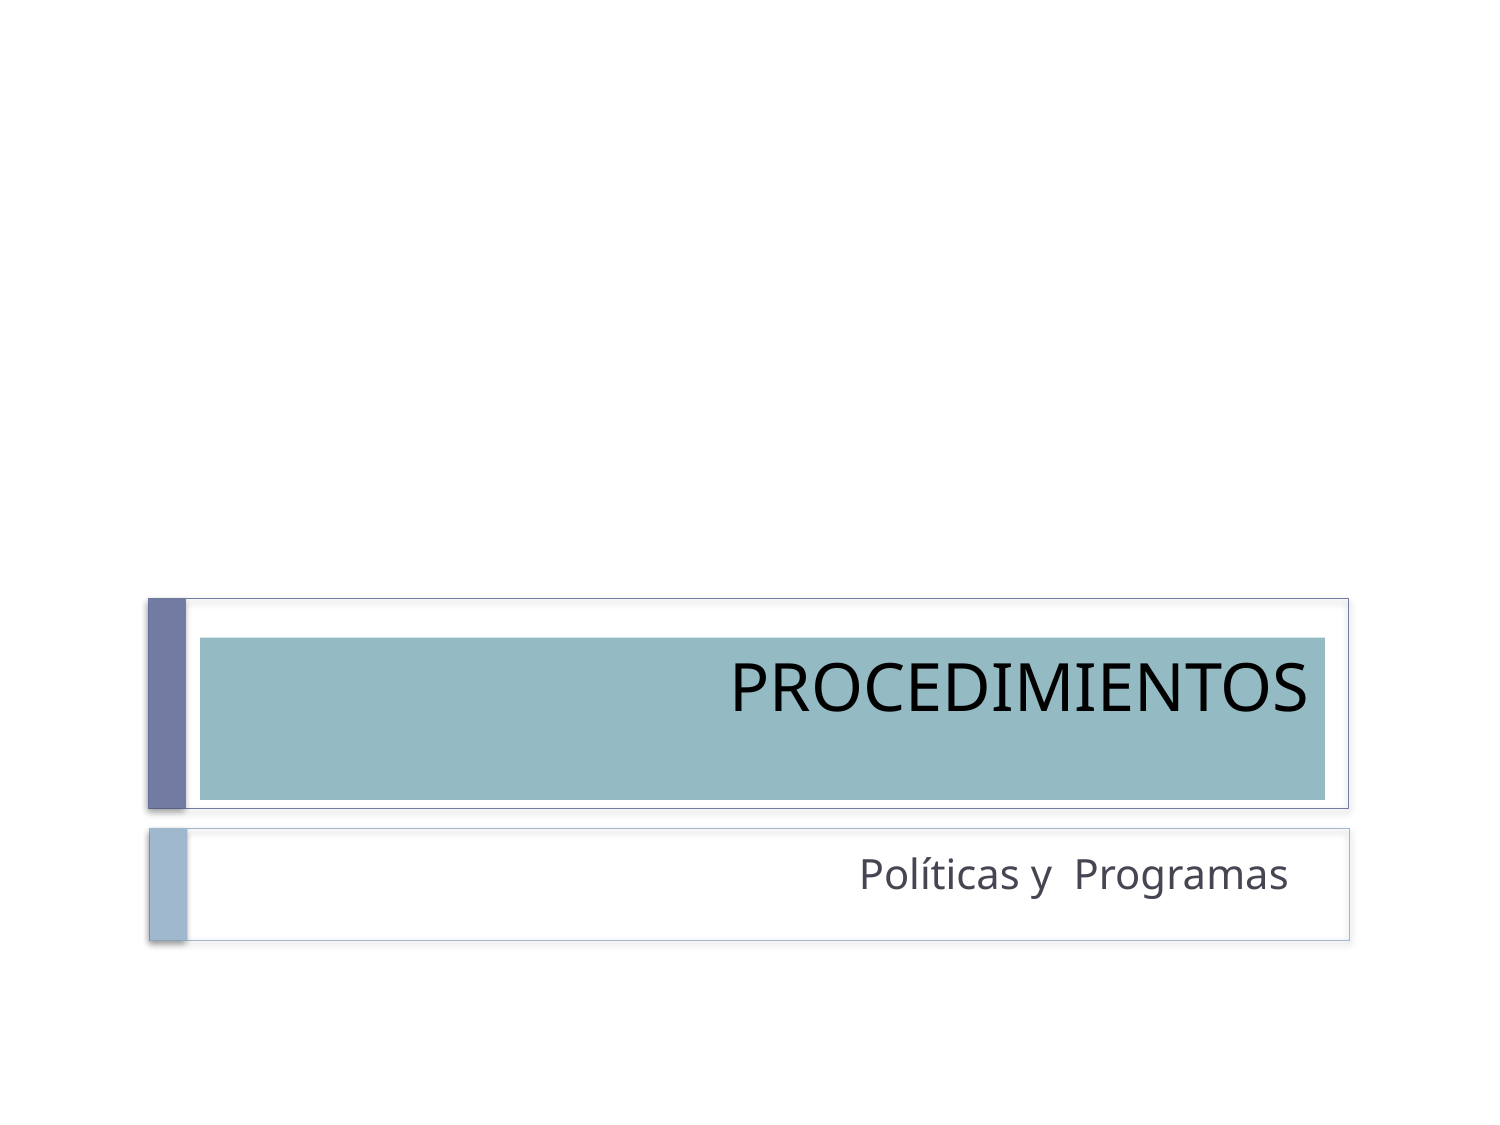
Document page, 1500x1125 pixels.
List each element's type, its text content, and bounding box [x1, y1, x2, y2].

title PROCEDIMIENTOS [200, 637, 1325, 800]
subtitle Políticas y Programas [200, 840, 1325, 929]
